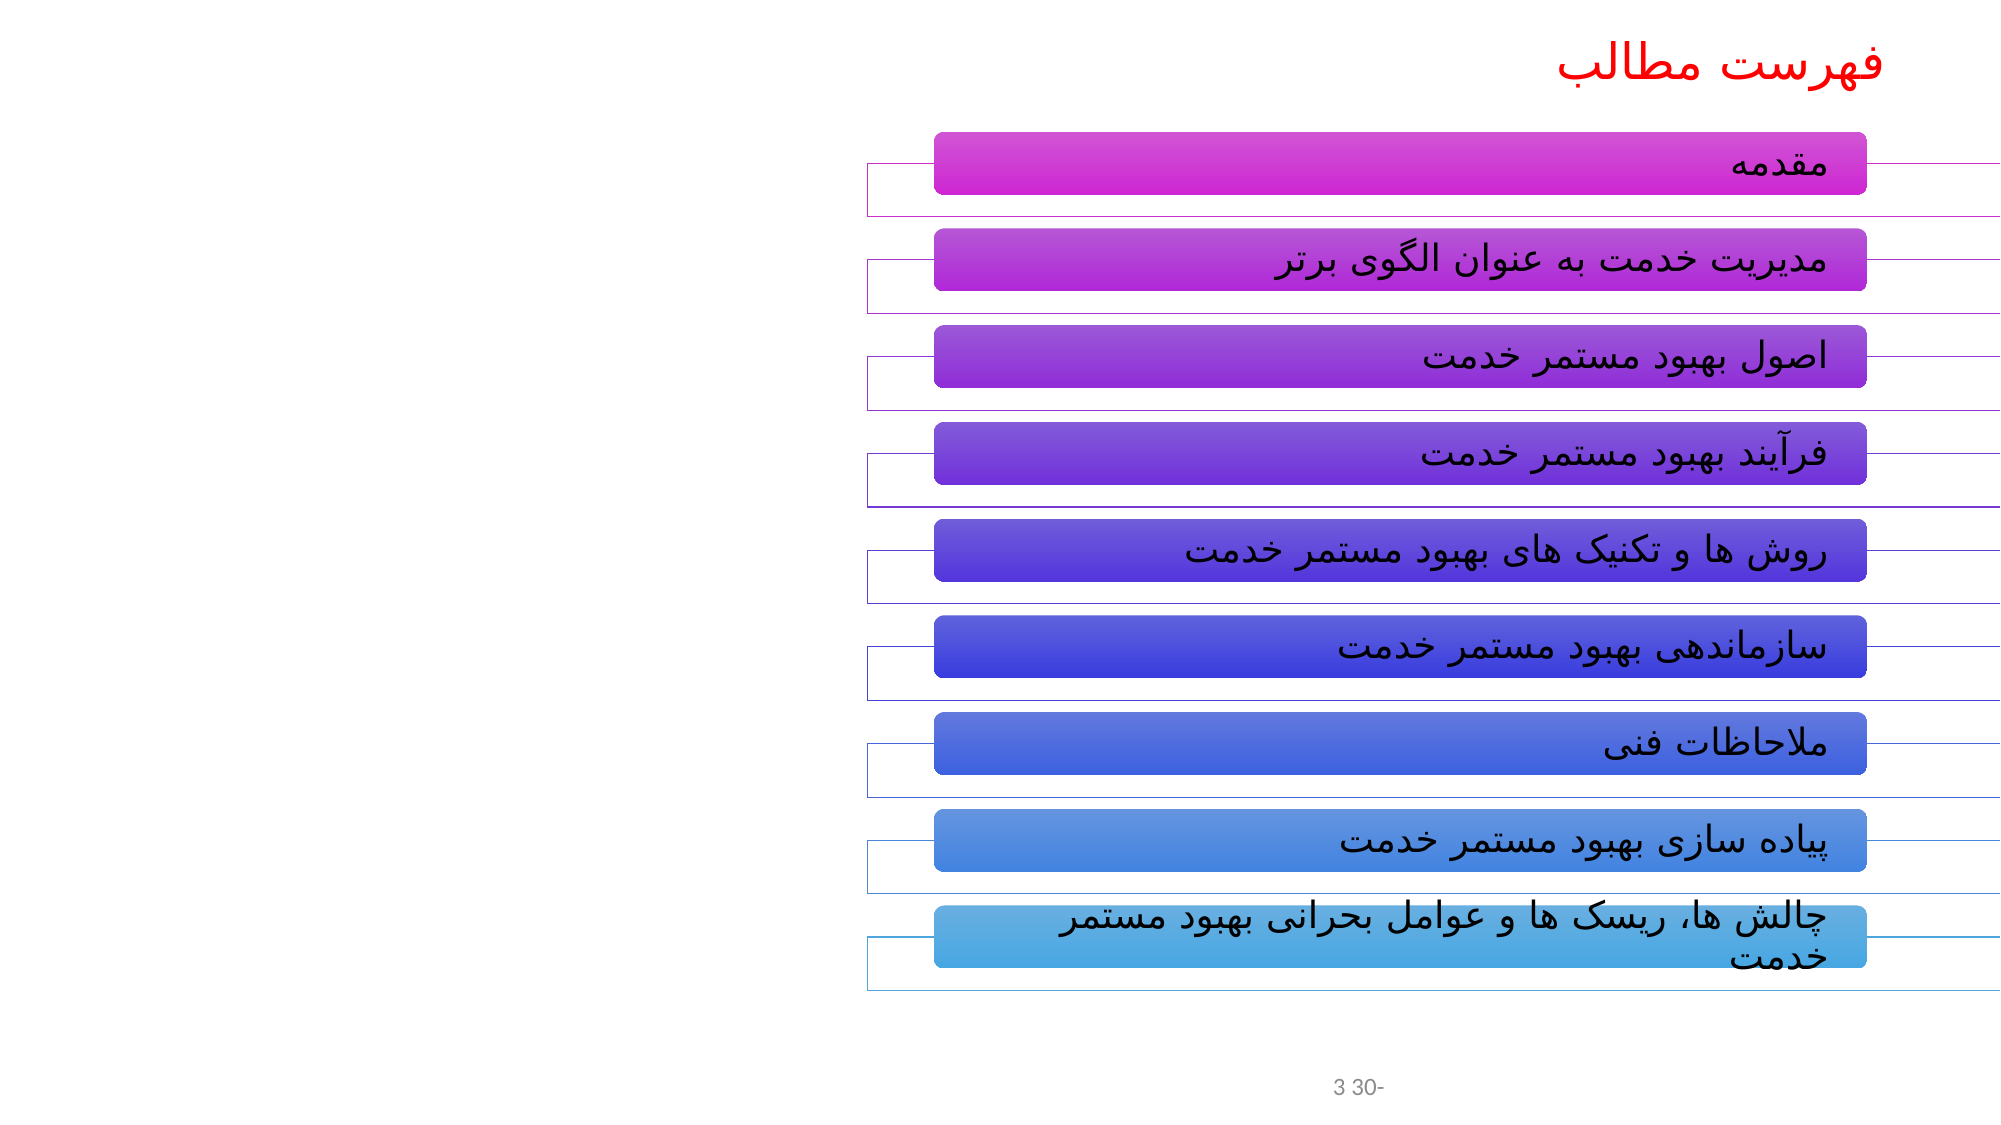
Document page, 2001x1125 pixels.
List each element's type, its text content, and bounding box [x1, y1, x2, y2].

text_box فهرست مطالب [1541, 21, 1900, 97]
slide_number 3 [1271, 1056, 1361, 1114]
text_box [867, 116, 2000, 1006]
footer 30- [1318, 1056, 1419, 1115]
